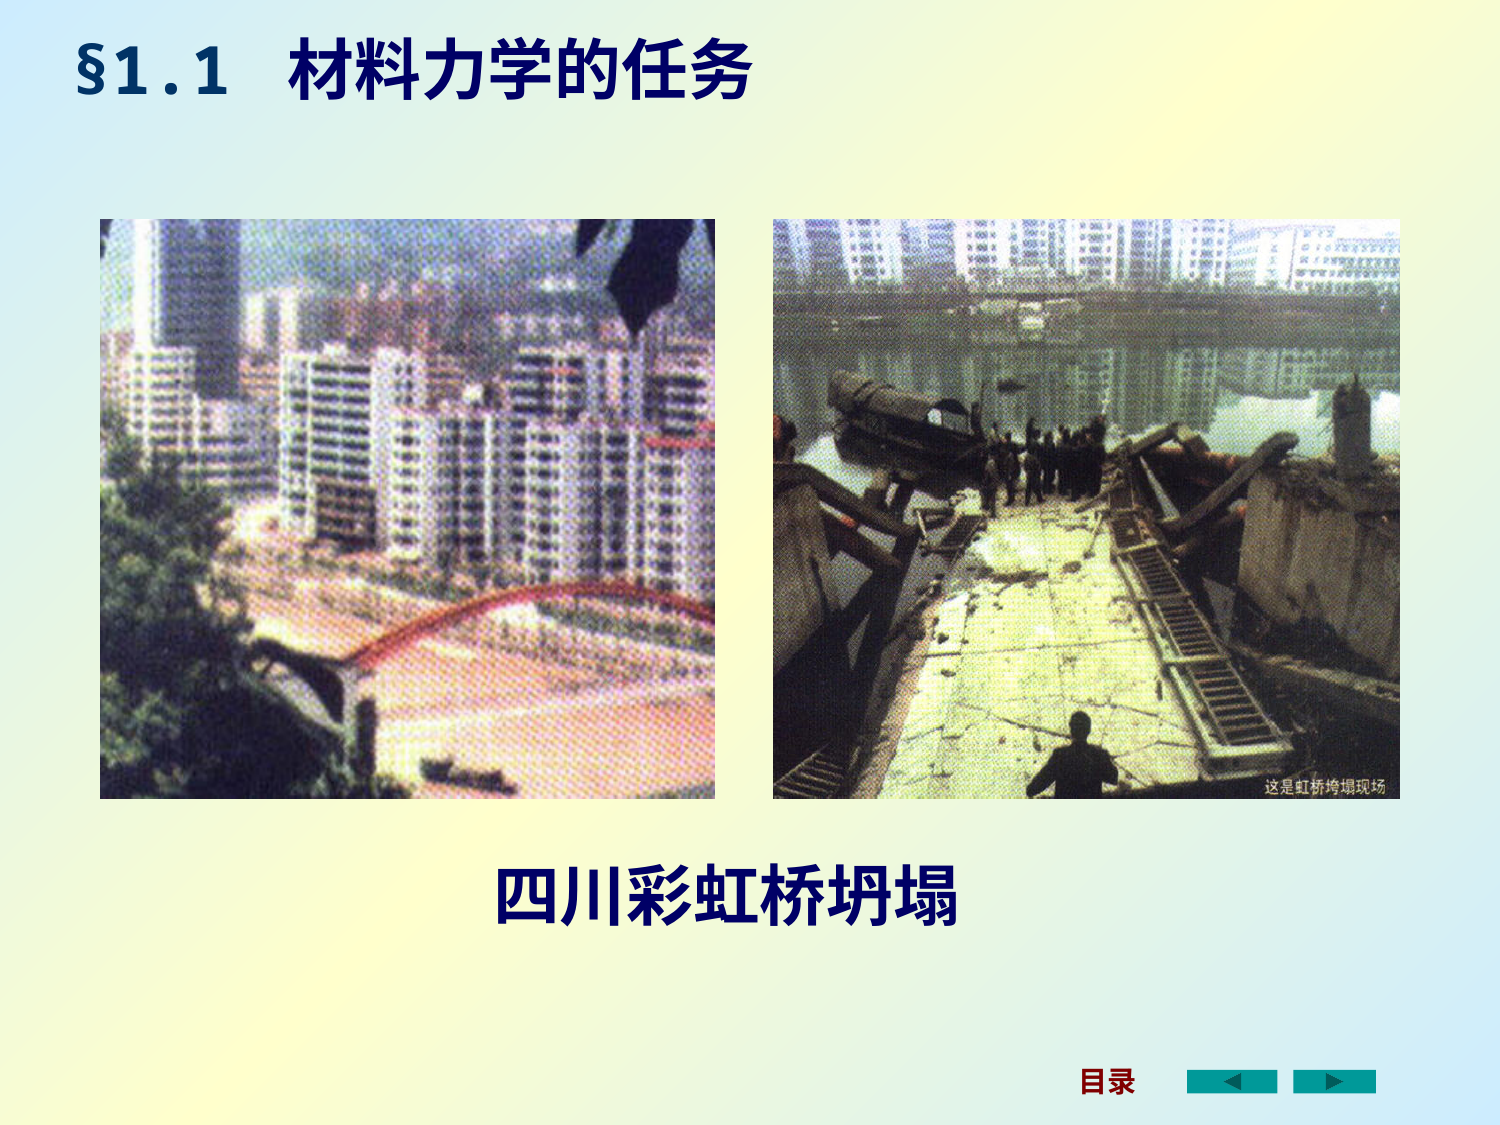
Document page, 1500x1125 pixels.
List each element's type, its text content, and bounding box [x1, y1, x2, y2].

text_box [1293, 1069, 1376, 1094]
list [100, 219, 715, 799]
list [773, 219, 1400, 799]
text_box §1.1 材料力学的任务 [17, 20, 810, 115]
text_box 目录 [1063, 1062, 1158, 1099]
text_box [1187, 1069, 1278, 1094]
text_box 四川彩虹桥坍塌 [478, 846, 999, 941]
